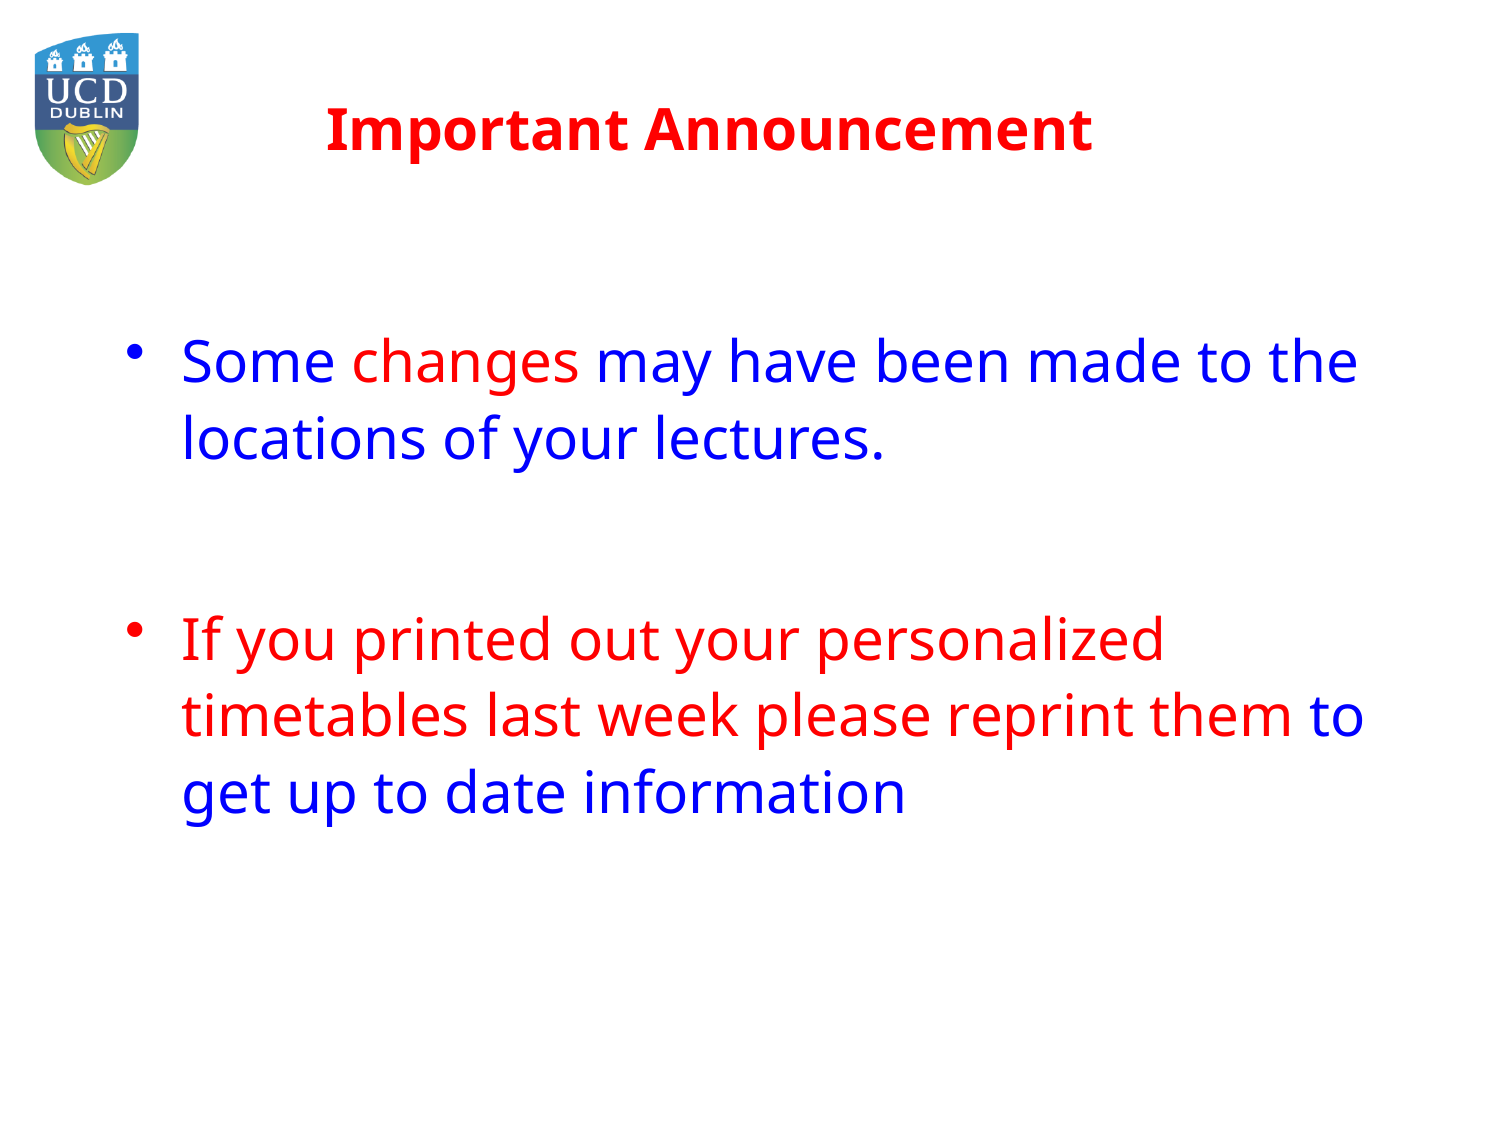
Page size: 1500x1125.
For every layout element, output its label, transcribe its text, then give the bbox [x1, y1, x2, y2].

title Important Announcement [311, 78, 1376, 266]
picture [29, 30, 144, 188]
list Some changes may have been made to the locations of your lectures. If you printed out your personalized timetables last week please reprint them to get up to date information [110, 309, 1388, 870]
